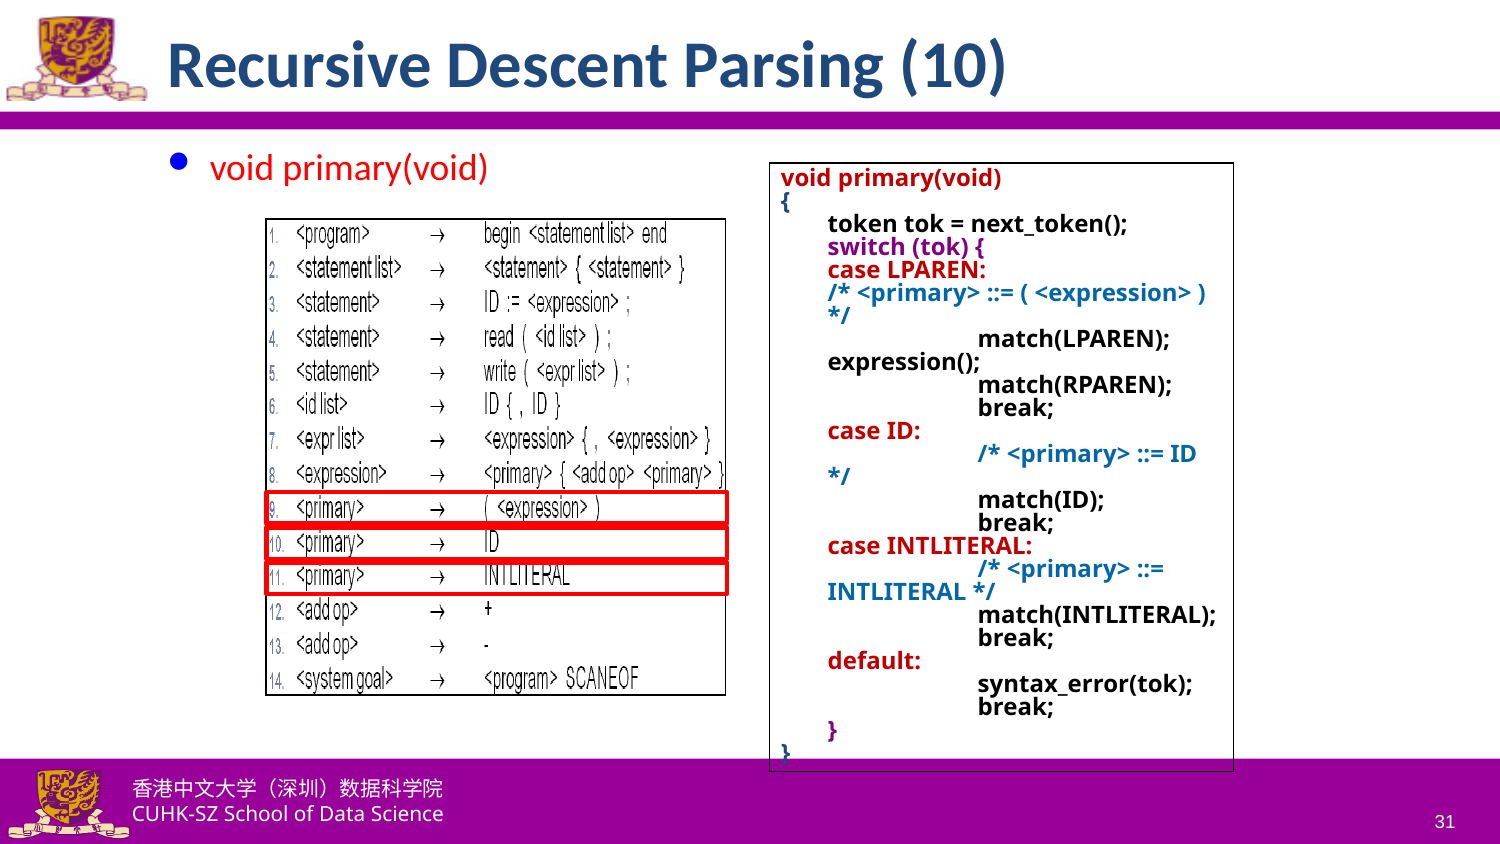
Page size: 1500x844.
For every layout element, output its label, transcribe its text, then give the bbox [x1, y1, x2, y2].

list void primary(void) [152, 134, 1142, 182]
picture [7, 768, 130, 839]
slide_number 31 [1120, 802, 1471, 844]
title Recursive Descent Parsing (10) [152, 17, 1424, 104]
picture [5, 15, 152, 101]
picture [266, 219, 725, 695]
text_box void primary(void) { token tok = next_token(); switch (tok) { case LPAREN: /* <primary> ::= ( <expression> ) */ match(LPAREN); expression(); match(RPAREN); break; case ID: /* <primary> ::= ID */ match(ID); break; case INTLITERAL: /* <primary> ::= INTLITERAL */ match(INTLITERAL); break; default: syntax_error(tok); break; } } [769, 162, 1234, 772]
